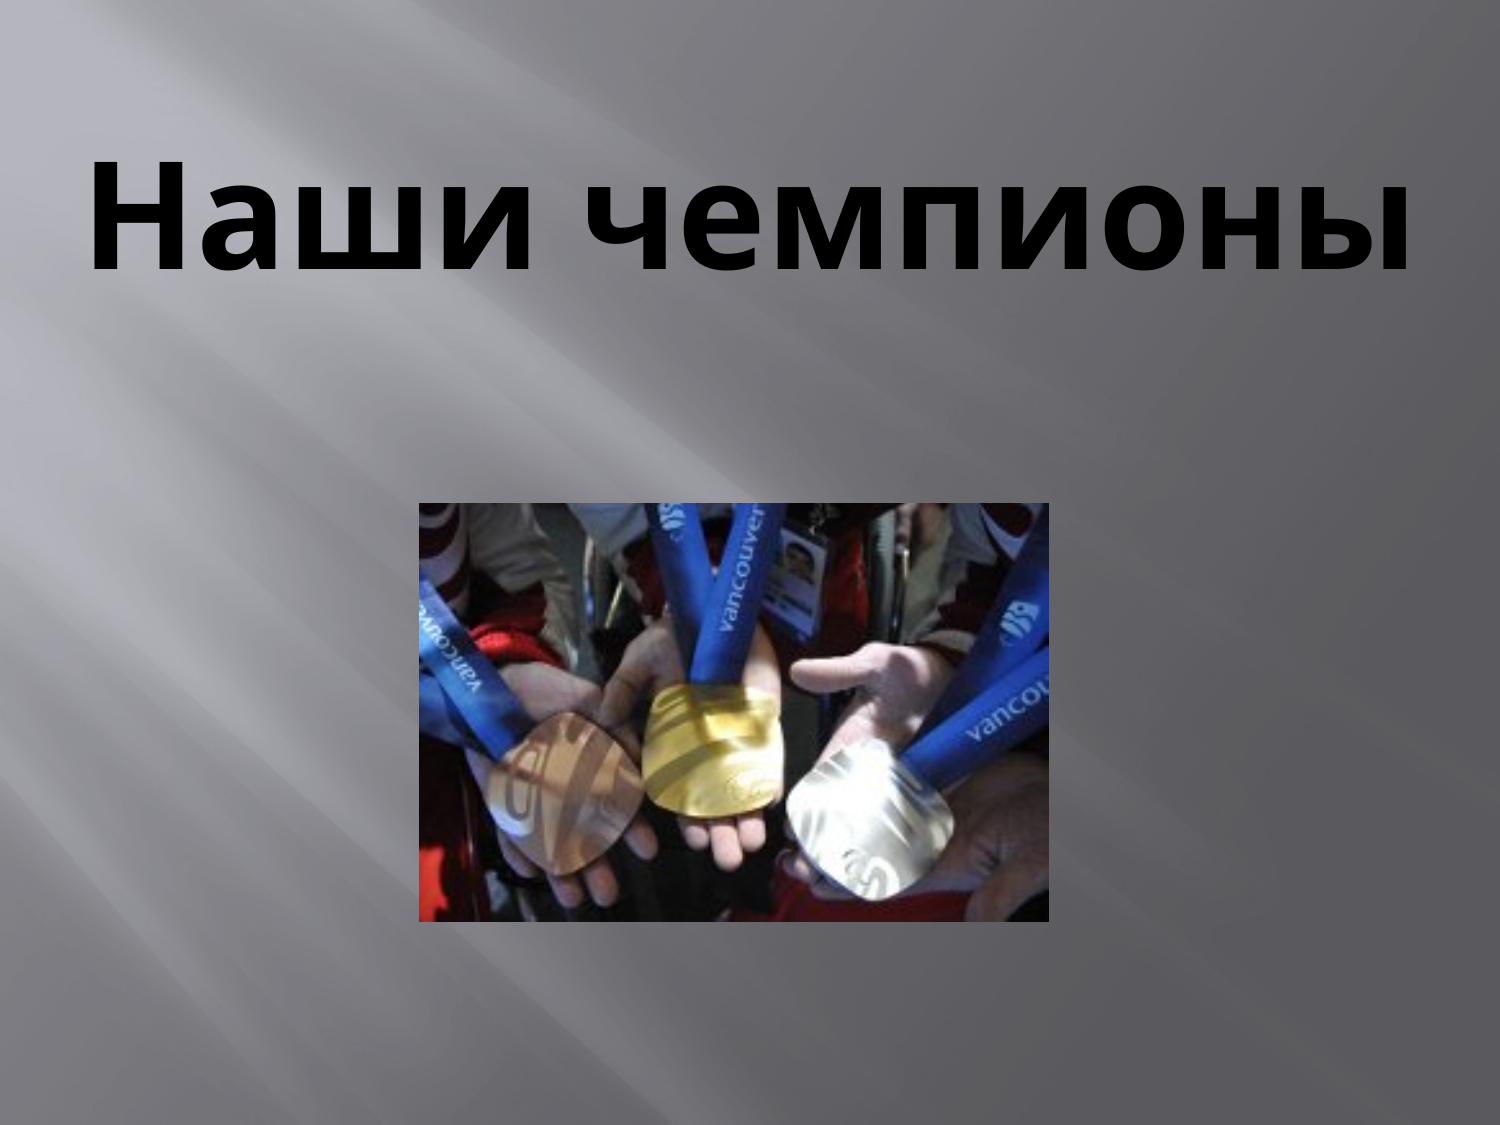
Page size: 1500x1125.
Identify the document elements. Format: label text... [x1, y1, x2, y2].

title Наши чемпионы [53, 45, 1447, 374]
picture [418, 503, 1049, 923]
